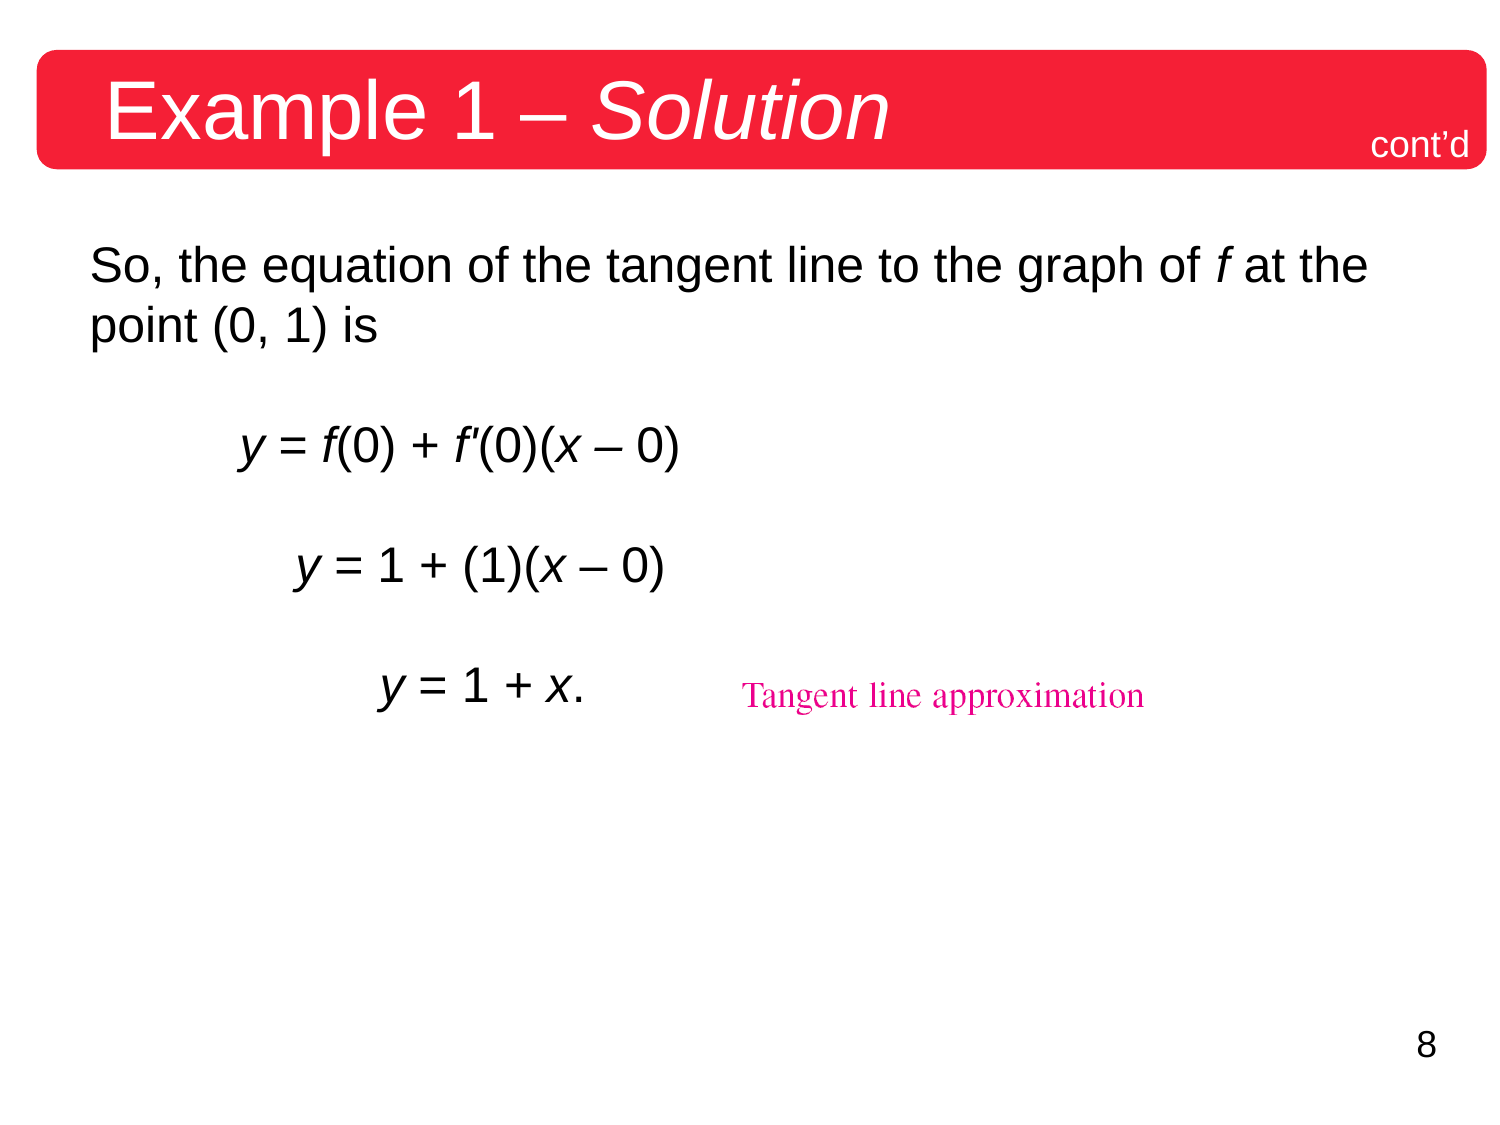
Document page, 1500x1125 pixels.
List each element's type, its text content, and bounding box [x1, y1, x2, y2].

text_box So, the equation of the tangent line to the graph of f at the point (0, 1) is y = f(0) + f'(0)(x – 0) y = 1 + (1)(x – 0) y = 1 + x. [74, 224, 1425, 1087]
picture [737, 671, 1147, 720]
text_box Example 1 – Solution [90, 52, 1440, 166]
text_box cont’d [1349, 112, 1485, 173]
